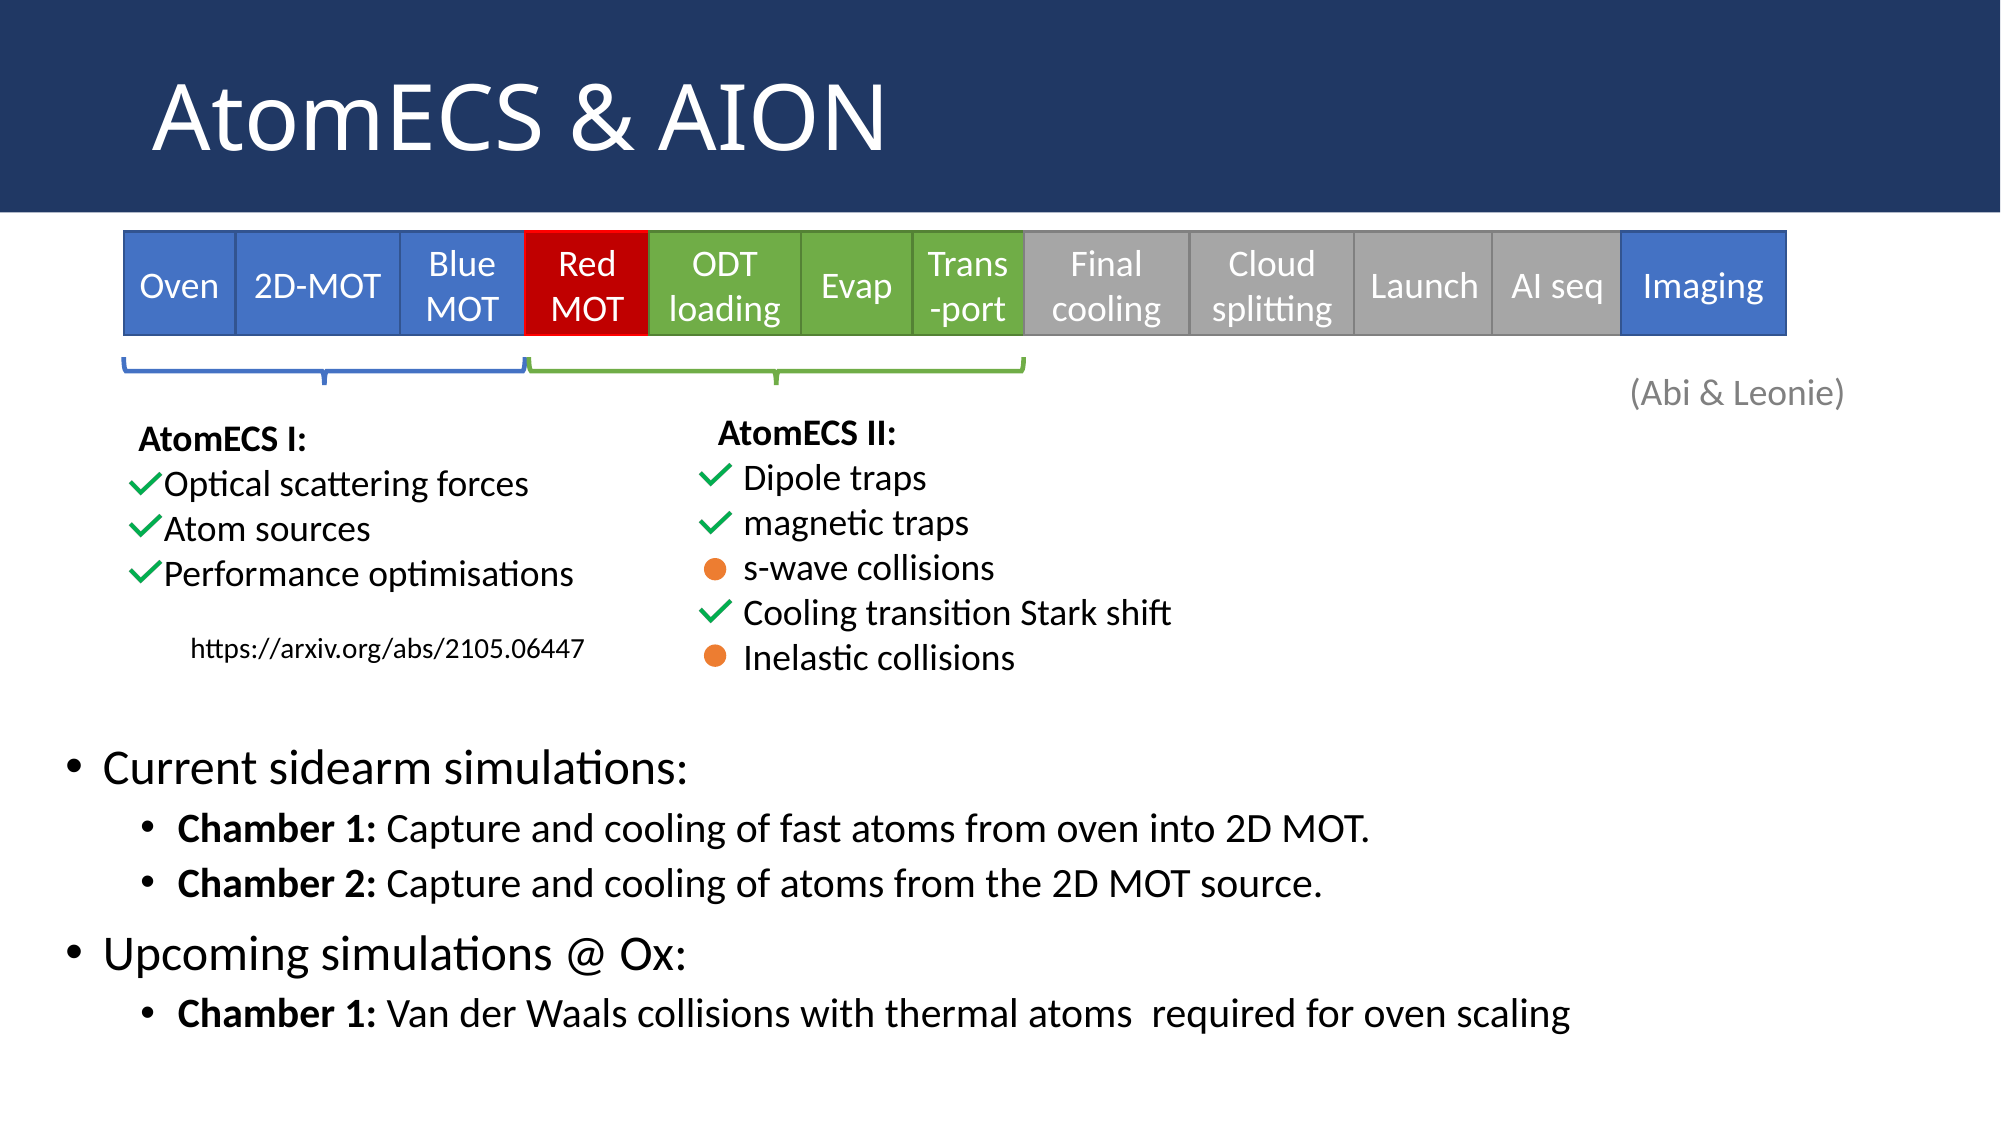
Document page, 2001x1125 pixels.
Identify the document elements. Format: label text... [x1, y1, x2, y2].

text_box Evap [800, 230, 911, 336]
text_box 2D-MOT [234, 230, 399, 336]
text_box [123, 357, 526, 386]
text_box Red MOT [524, 230, 648, 336]
text_box [527, 357, 1026, 386]
title AtomECS & AION [137, 9, 1863, 232]
picture [127, 554, 163, 589]
text_box AtomECS I: Optical scattering forces Atom sources Performance optimisations https://arxiv.org/abs/2105.06447 [123, 406, 609, 672]
text_box Final cooling [1023, 230, 1188, 336]
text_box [697, 400, 1191, 689]
text_box Trans-port [911, 230, 1023, 336]
text_box ODT loading [648, 230, 800, 336]
text_box Imaging [1620, 230, 1787, 336]
text_box (Abi & Leonie) [1614, 360, 1861, 421]
text_box Launch [1353, 230, 1491, 336]
text_box Oven [123, 230, 234, 336]
text_box AI seq [1491, 230, 1620, 336]
text_box Cloud splitting [1188, 230, 1353, 336]
picture [127, 508, 163, 543]
picture [127, 466, 163, 501]
text_box Blue MOT [399, 230, 524, 336]
